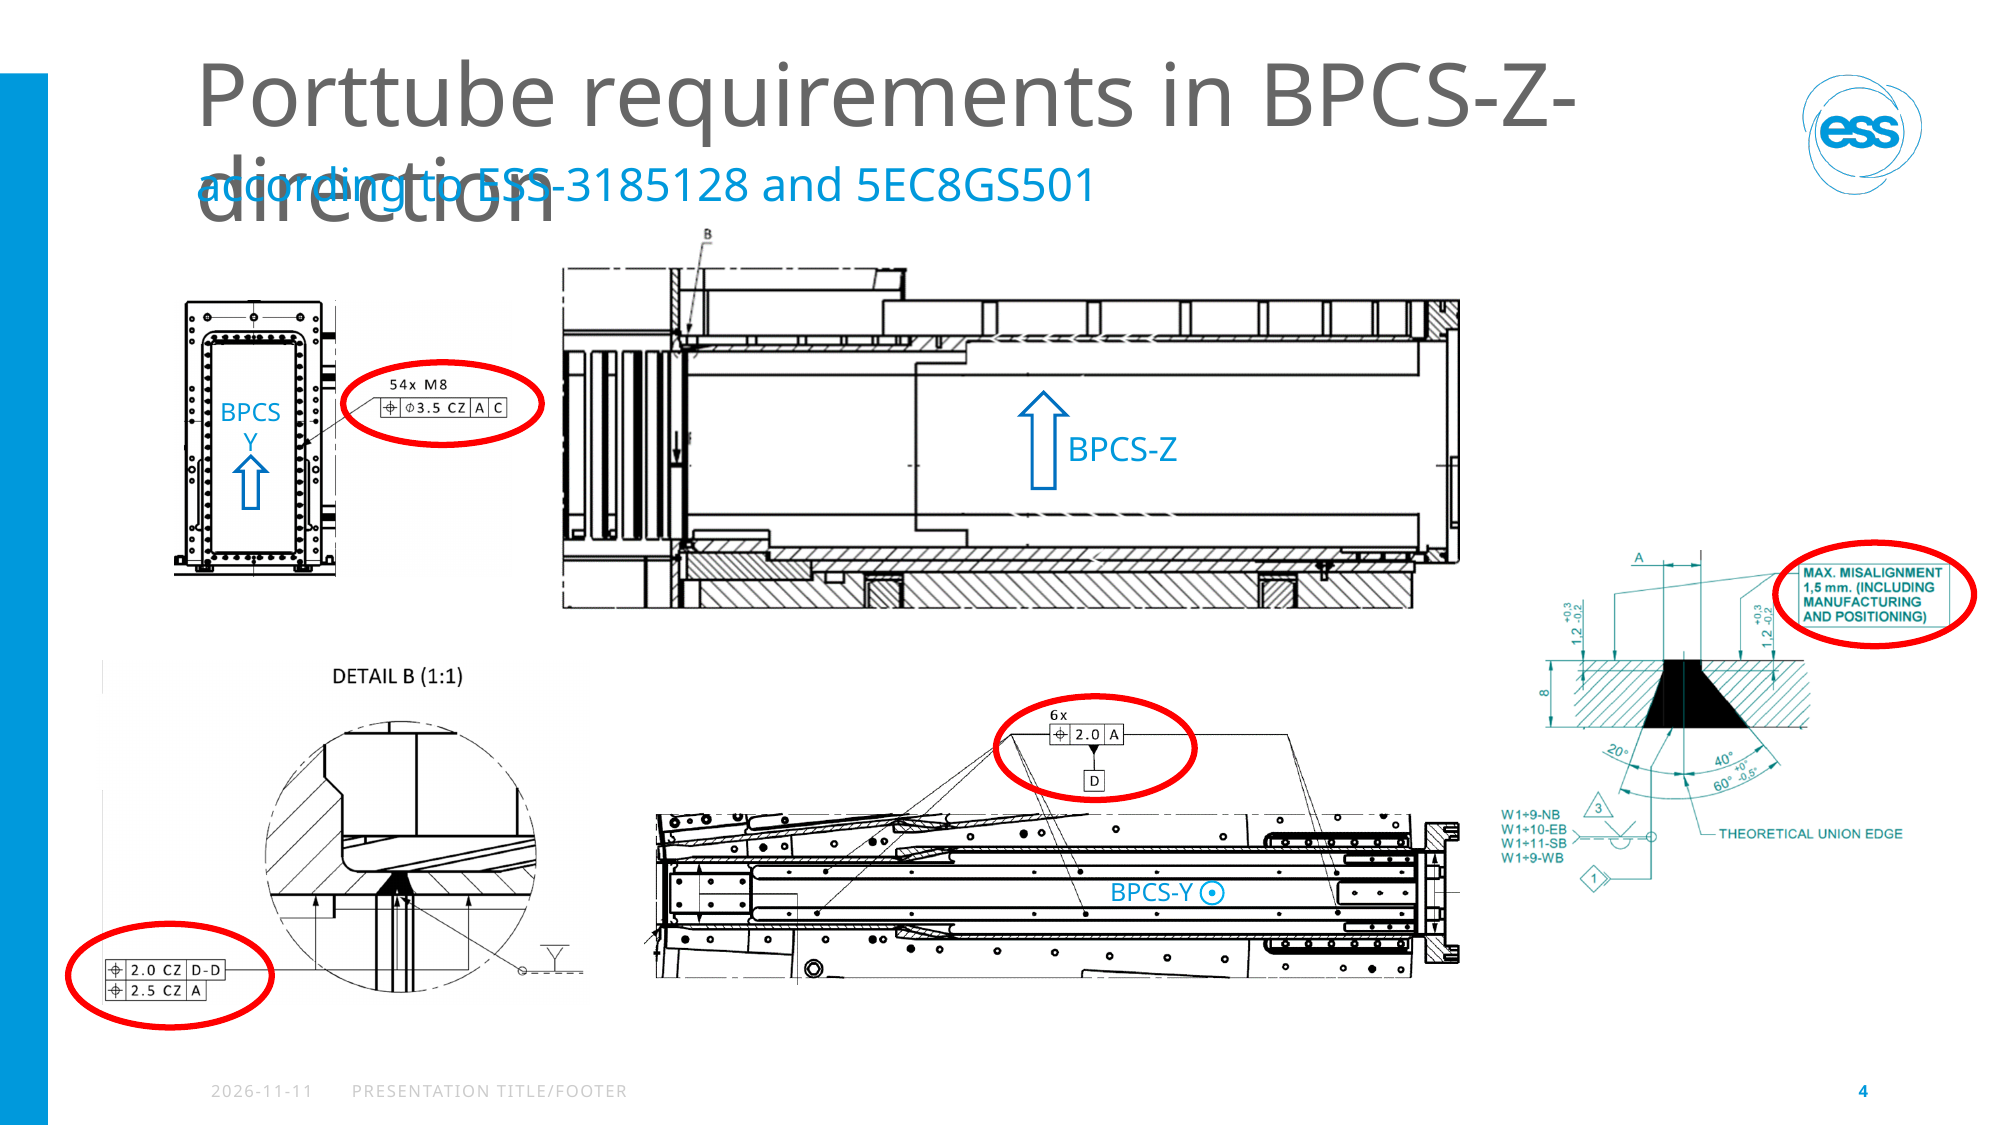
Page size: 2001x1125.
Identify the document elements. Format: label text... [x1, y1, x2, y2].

text_box [1956, 563, 1976, 626]
picture [644, 703, 1460, 985]
title Porttube requirements in BPCS-Z-direction [181, 43, 1799, 152]
list according to ESS-3185128 and 5EC8GS501 [181, 152, 1717, 236]
picture [174, 300, 512, 577]
slide_number 4 [1432, 1062, 1883, 1123]
text_box [1043, 695, 1148, 703]
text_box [1200, 881, 1224, 905]
picture [96, 660, 590, 1005]
text_box [67, 938, 256, 1029]
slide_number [196, 1062, 333, 1123]
picture [1498, 550, 1956, 896]
text_box [512, 372, 543, 435]
footer PRESENTATION TITLE/FOOTER [336, 1062, 1046, 1123]
text_box [1820, 541, 1930, 550]
picture [547, 226, 1460, 618]
